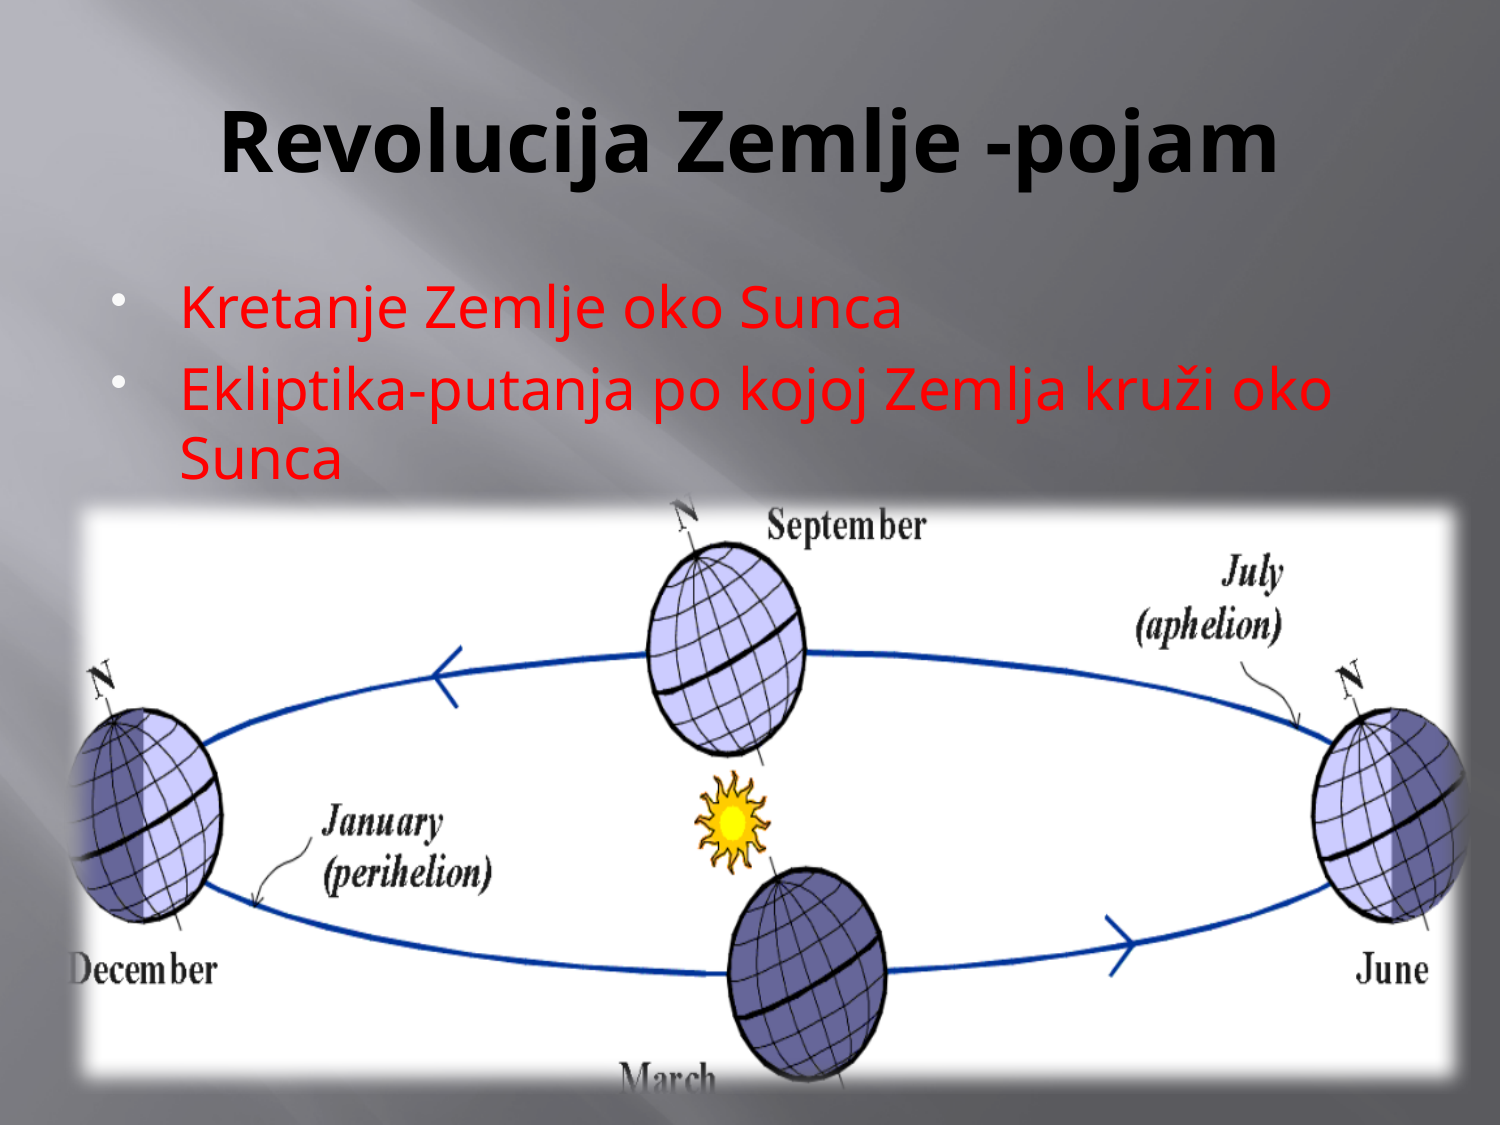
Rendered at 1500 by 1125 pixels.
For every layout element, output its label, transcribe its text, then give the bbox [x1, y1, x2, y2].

list Kretanje Zemlje oko Sunca Ekliptika-putanja po kojoj Zemlja kruži oko Sunca [75, 262, 1425, 488]
title Revolucija Zemlje -pojam [75, 45, 1425, 233]
picture [64, 491, 1471, 1095]
